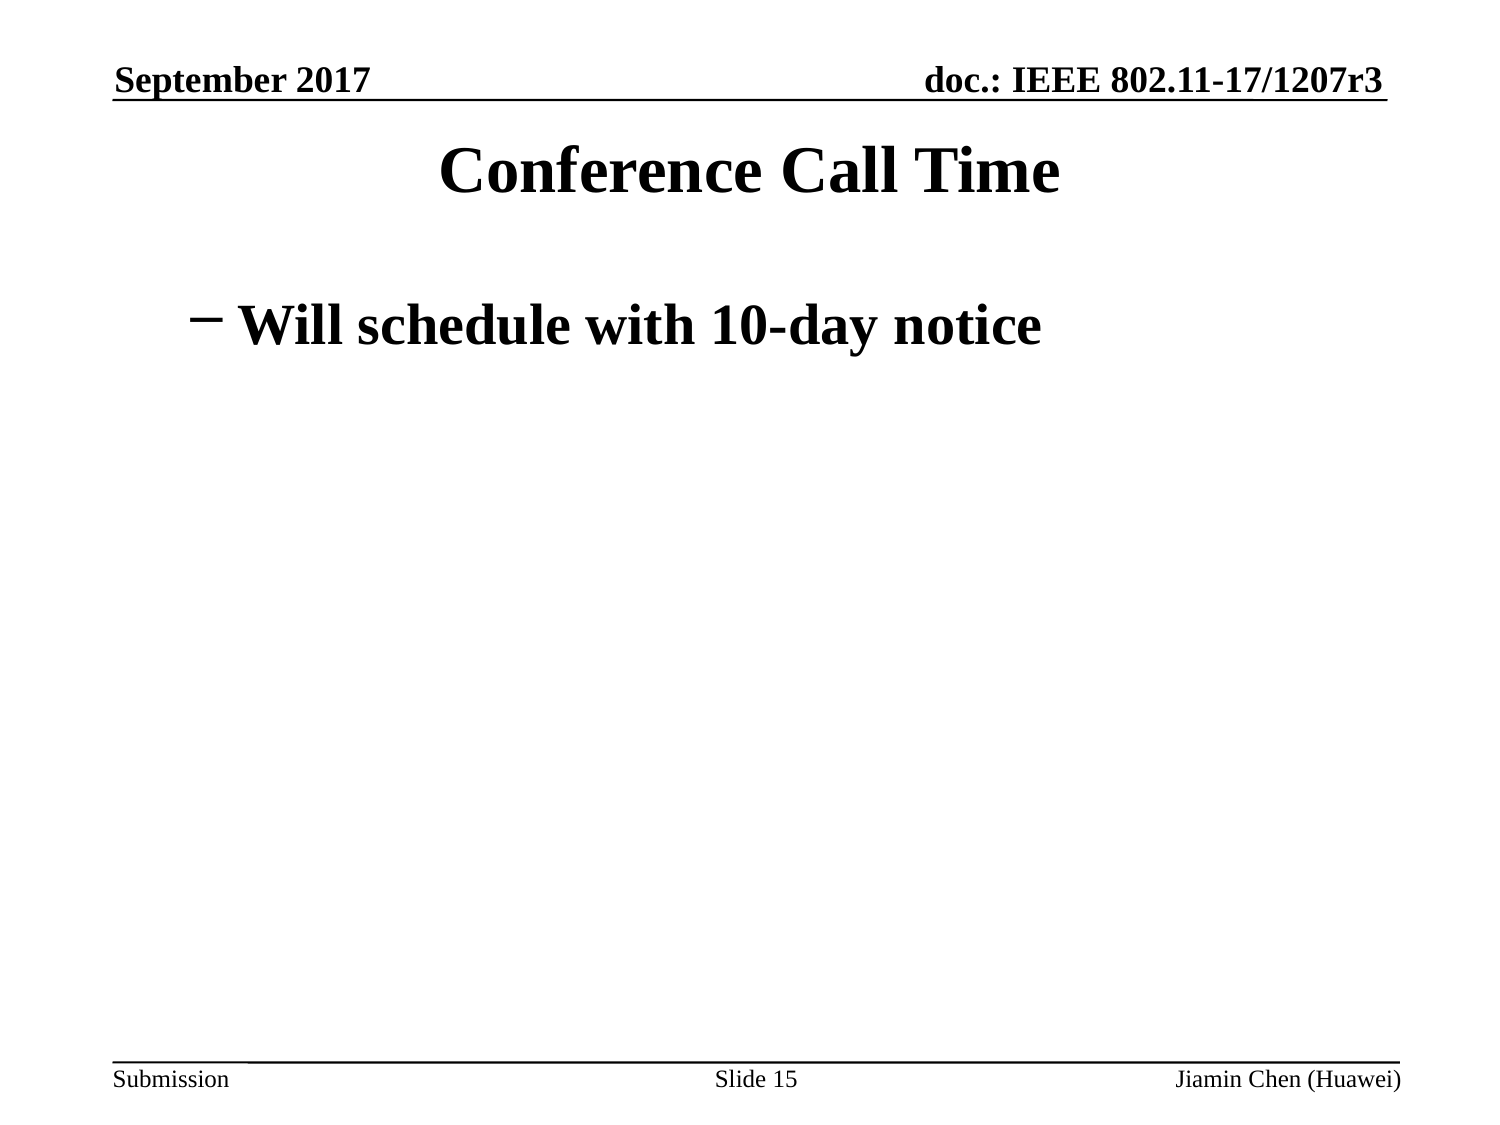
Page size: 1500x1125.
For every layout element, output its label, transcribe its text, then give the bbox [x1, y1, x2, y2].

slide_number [114, 54, 374, 101]
footer Jiamin Chen (Huawei) [773, 1061, 1402, 1093]
list Will schedule with 10-day notice [100, 278, 1459, 1029]
slide_number Slide 15 [714, 1061, 773, 1093]
title Conference Call Time [112, 112, 1388, 220]
